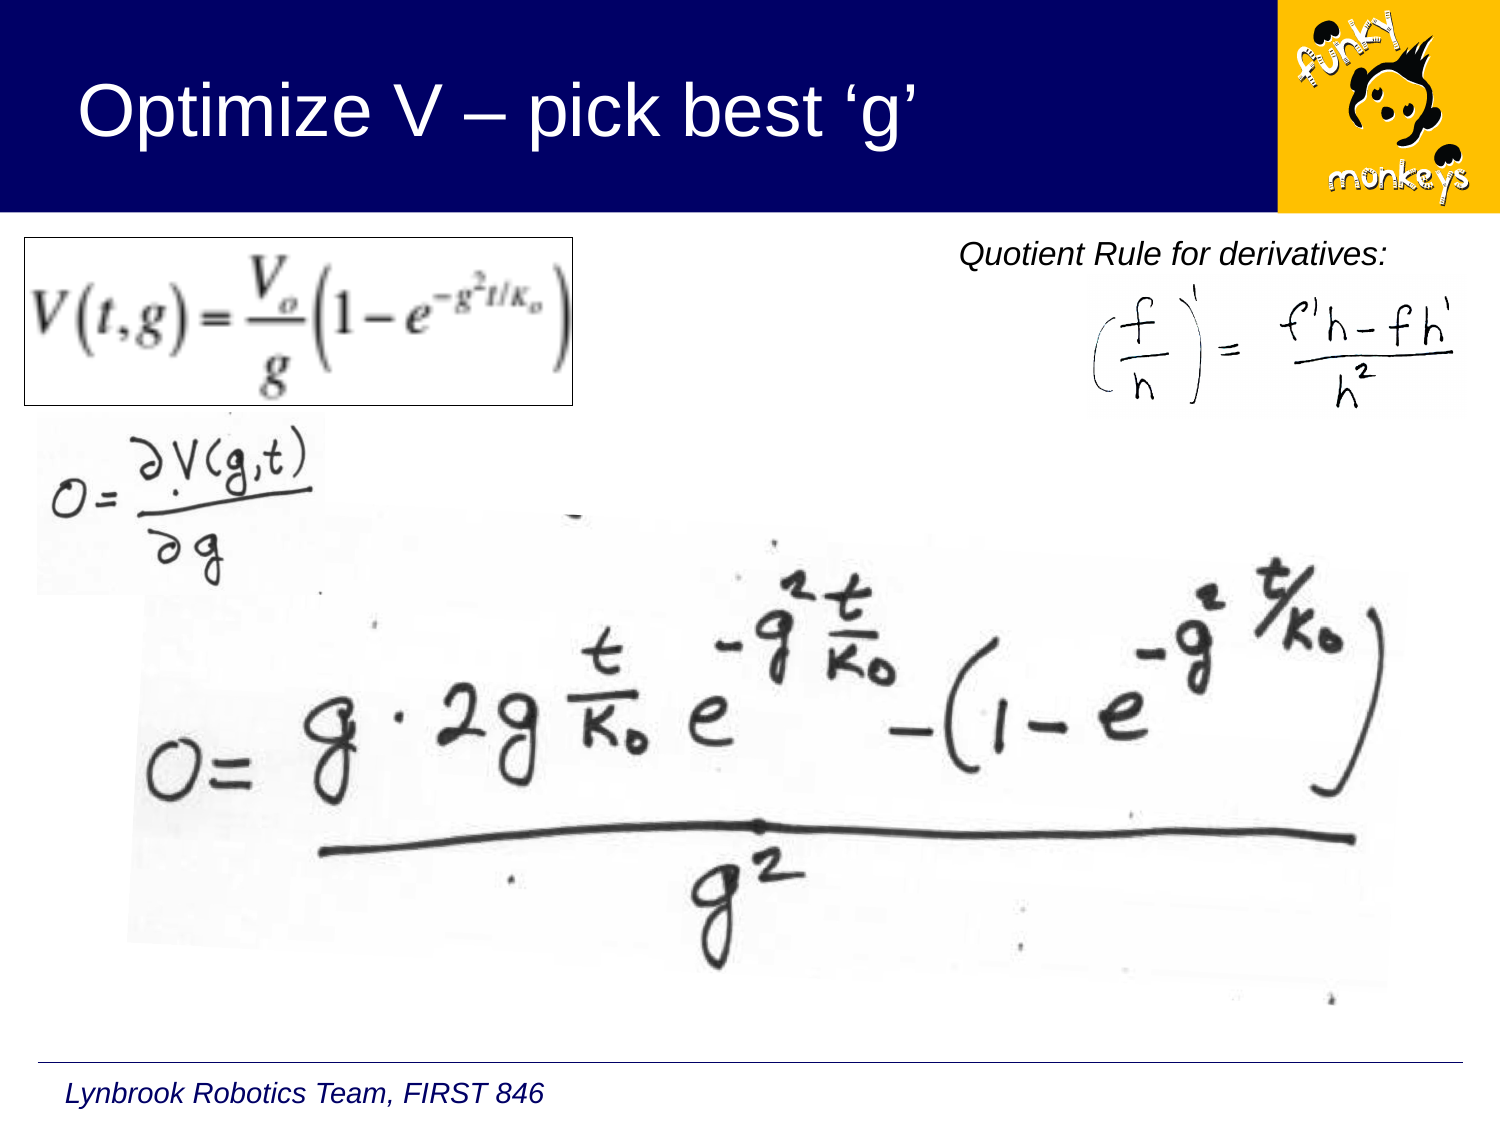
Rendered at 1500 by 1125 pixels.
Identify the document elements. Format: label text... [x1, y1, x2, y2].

title Optimize V – pick best ‘g’ [62, 24, 1263, 188]
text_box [24, 237, 574, 406]
picture [37, 412, 1408, 1008]
picture [1087, 274, 1467, 420]
picture [1277, 0, 1500, 214]
text_box Quotient Rule for derivatives: [944, 224, 1404, 280]
